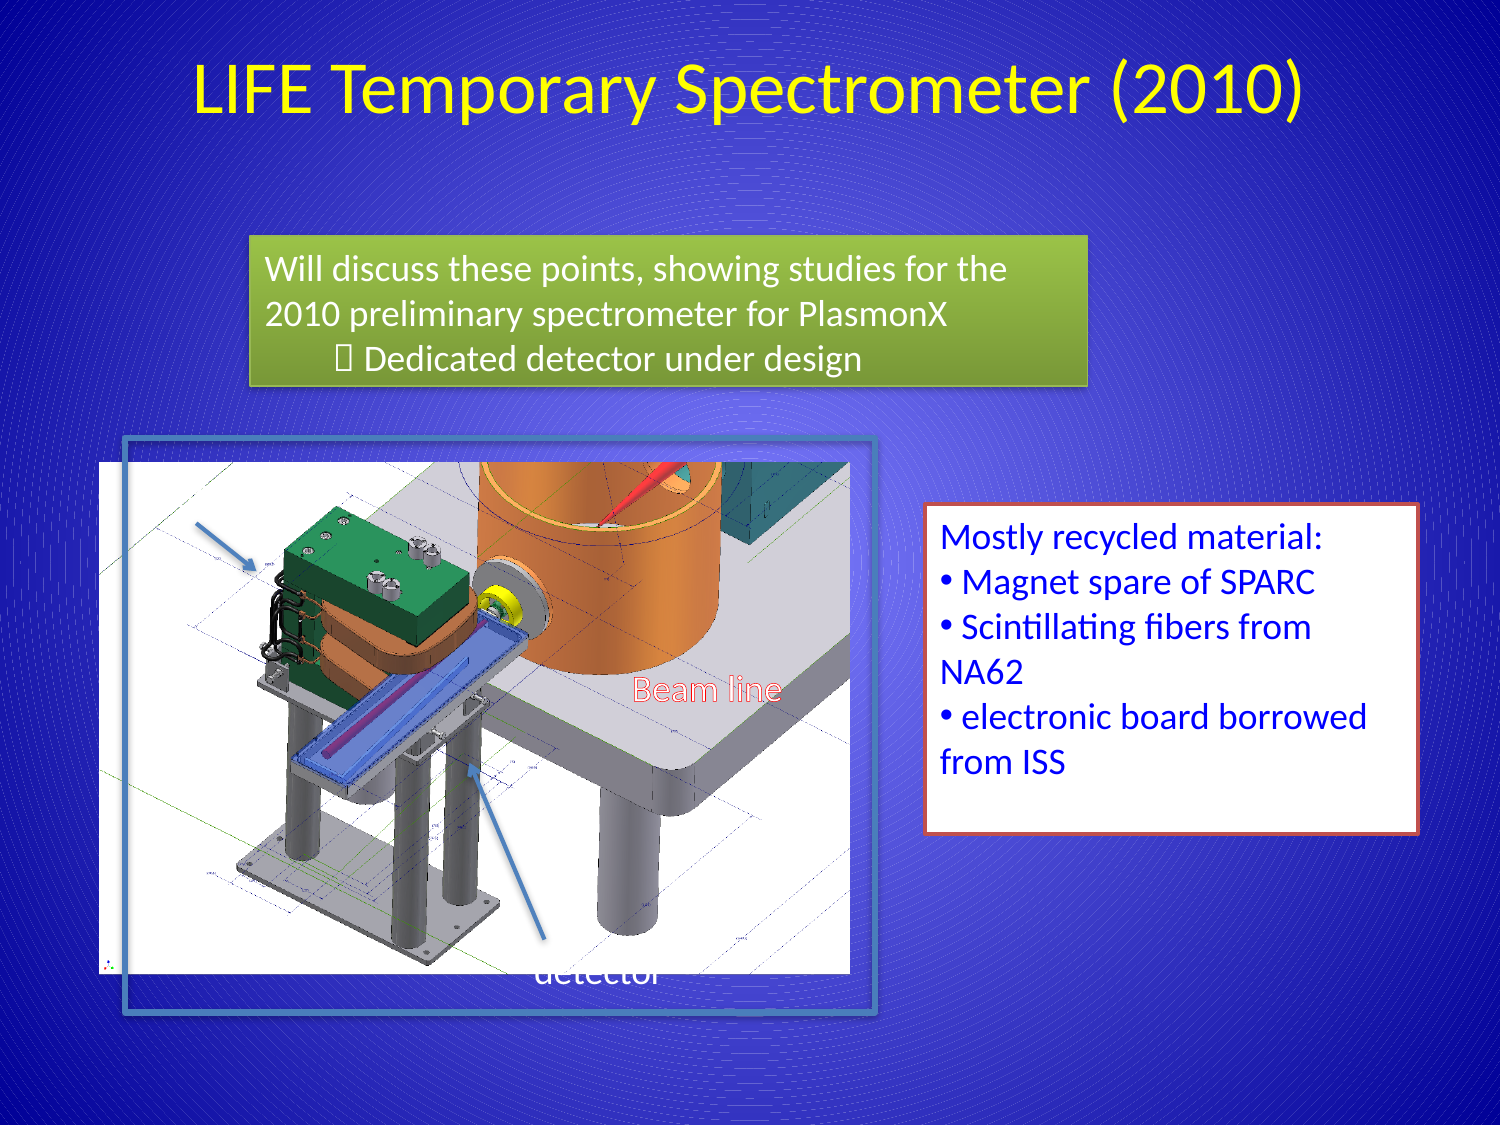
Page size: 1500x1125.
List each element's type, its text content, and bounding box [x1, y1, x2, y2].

text_box Mostly recycled material: Magnet spare of SPARC Scintillating fibers from NA62 electronic board borrowed from ISS [923, 502, 1420, 836]
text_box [418, 813, 596, 889]
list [99, 462, 851, 1125]
text_box LIFE Temporary Spectrometer (2010) [108, 0, 1392, 192]
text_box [195, 522, 257, 572]
text_box Will discuss these points, showing studies for the 2010 preliminary spectrometer for PlasmonX  Dedicated detector under design [249, 235, 1088, 387]
text_box [124, 437, 876, 1013]
